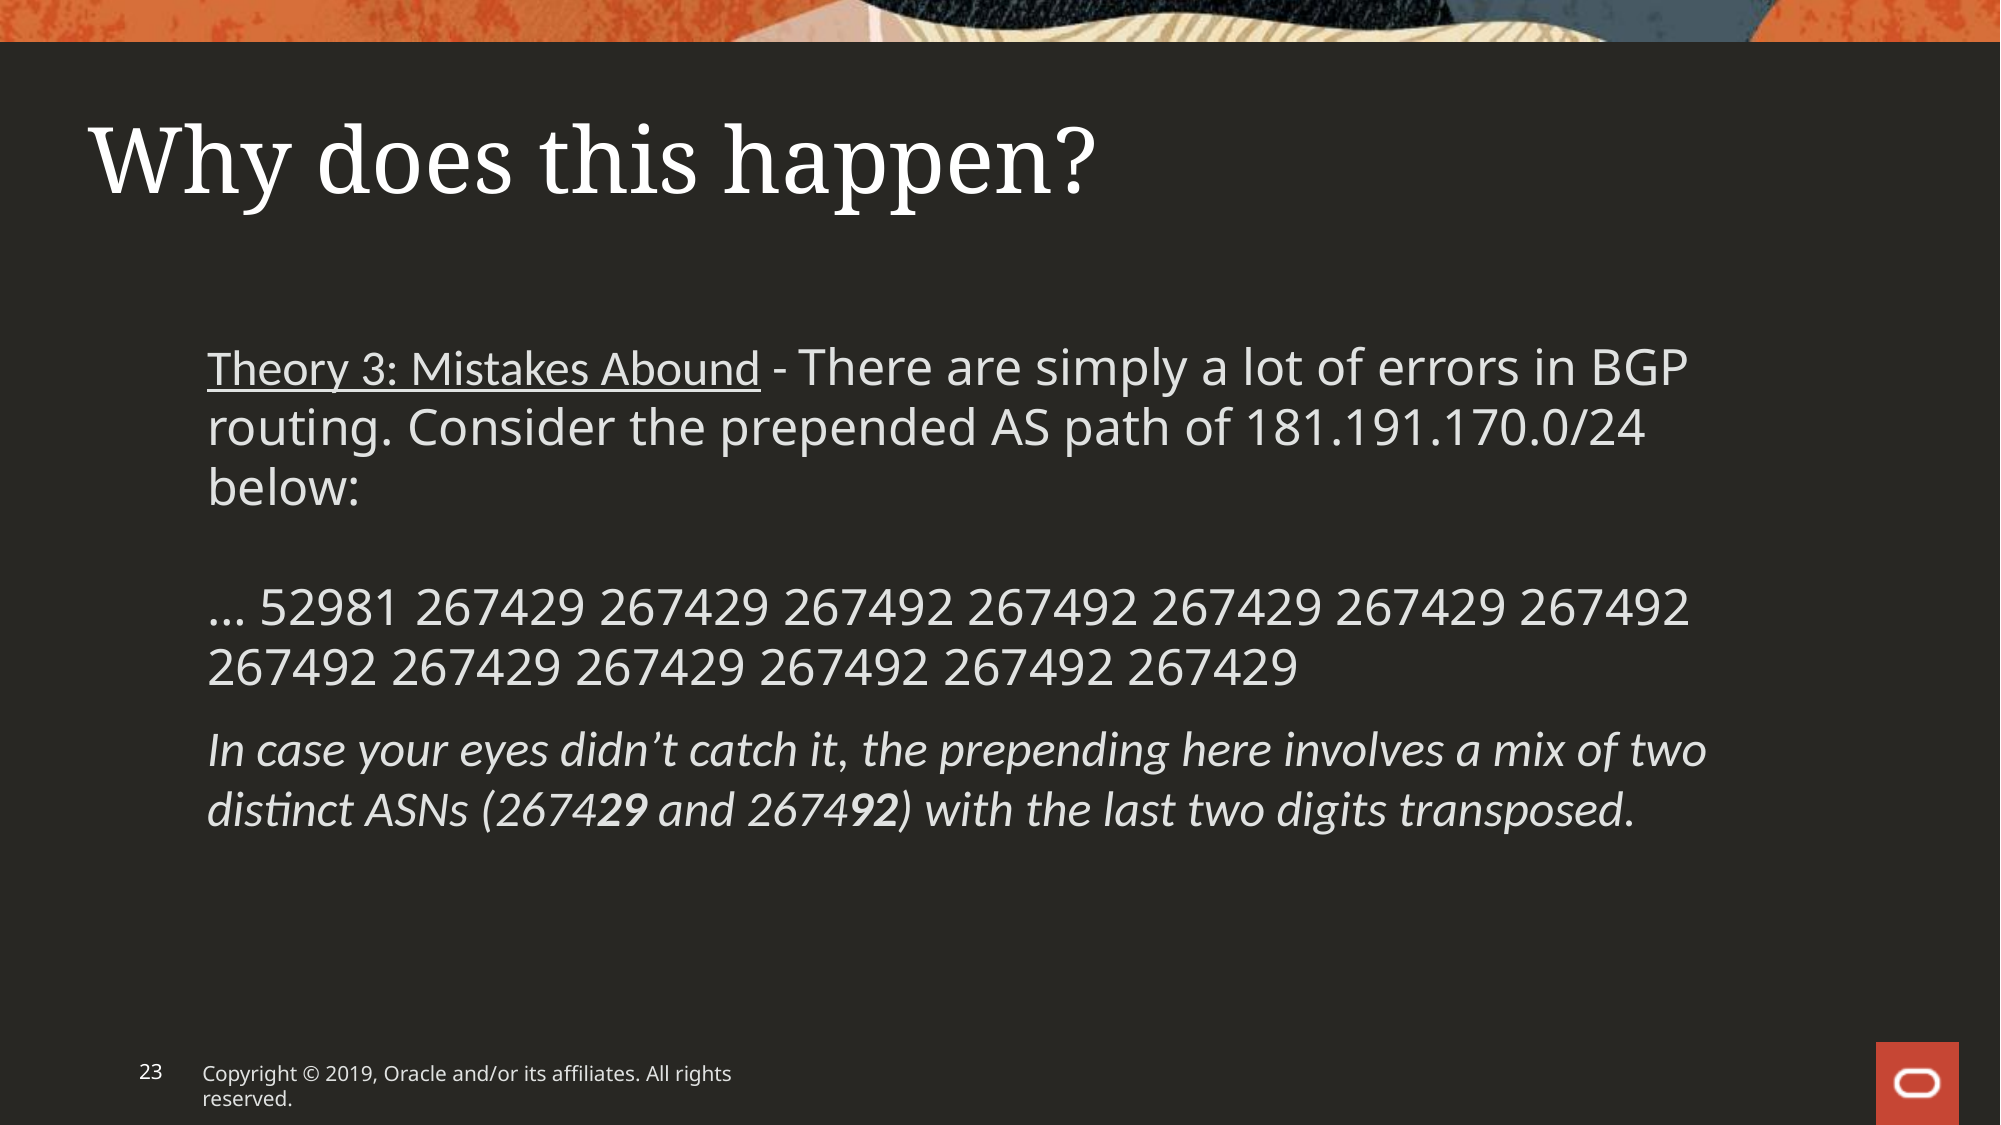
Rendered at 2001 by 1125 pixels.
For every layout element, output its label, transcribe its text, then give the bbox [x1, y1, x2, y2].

title Why does this happen? [87, 113, 1767, 214]
picture [1876, 1042, 1959, 1125]
text_box In case your eyes didn’t catch it, the prepending here involves a mix of two distinct ASNs (267429 and 267492) with the last two digits transposed. [192, 709, 1739, 845]
text_box Theory 3: Mistakes Abound - There are simply a lot of errors in BGP routing. Consider the prepended AS path of 181.191.170.0/24 below: … 52981 267429 267429 267492 267492 267429 267429 267492 267492 267429 267429 267492 267492 267429 [192, 328, 1767, 704]
slide_number 23 [124, 1042, 188, 1103]
picture [0, 0, 2000, 42]
text_box Copyright © 2019, Oracle and/or its affiliates. All rights reserved. [187, 1053, 791, 1100]
